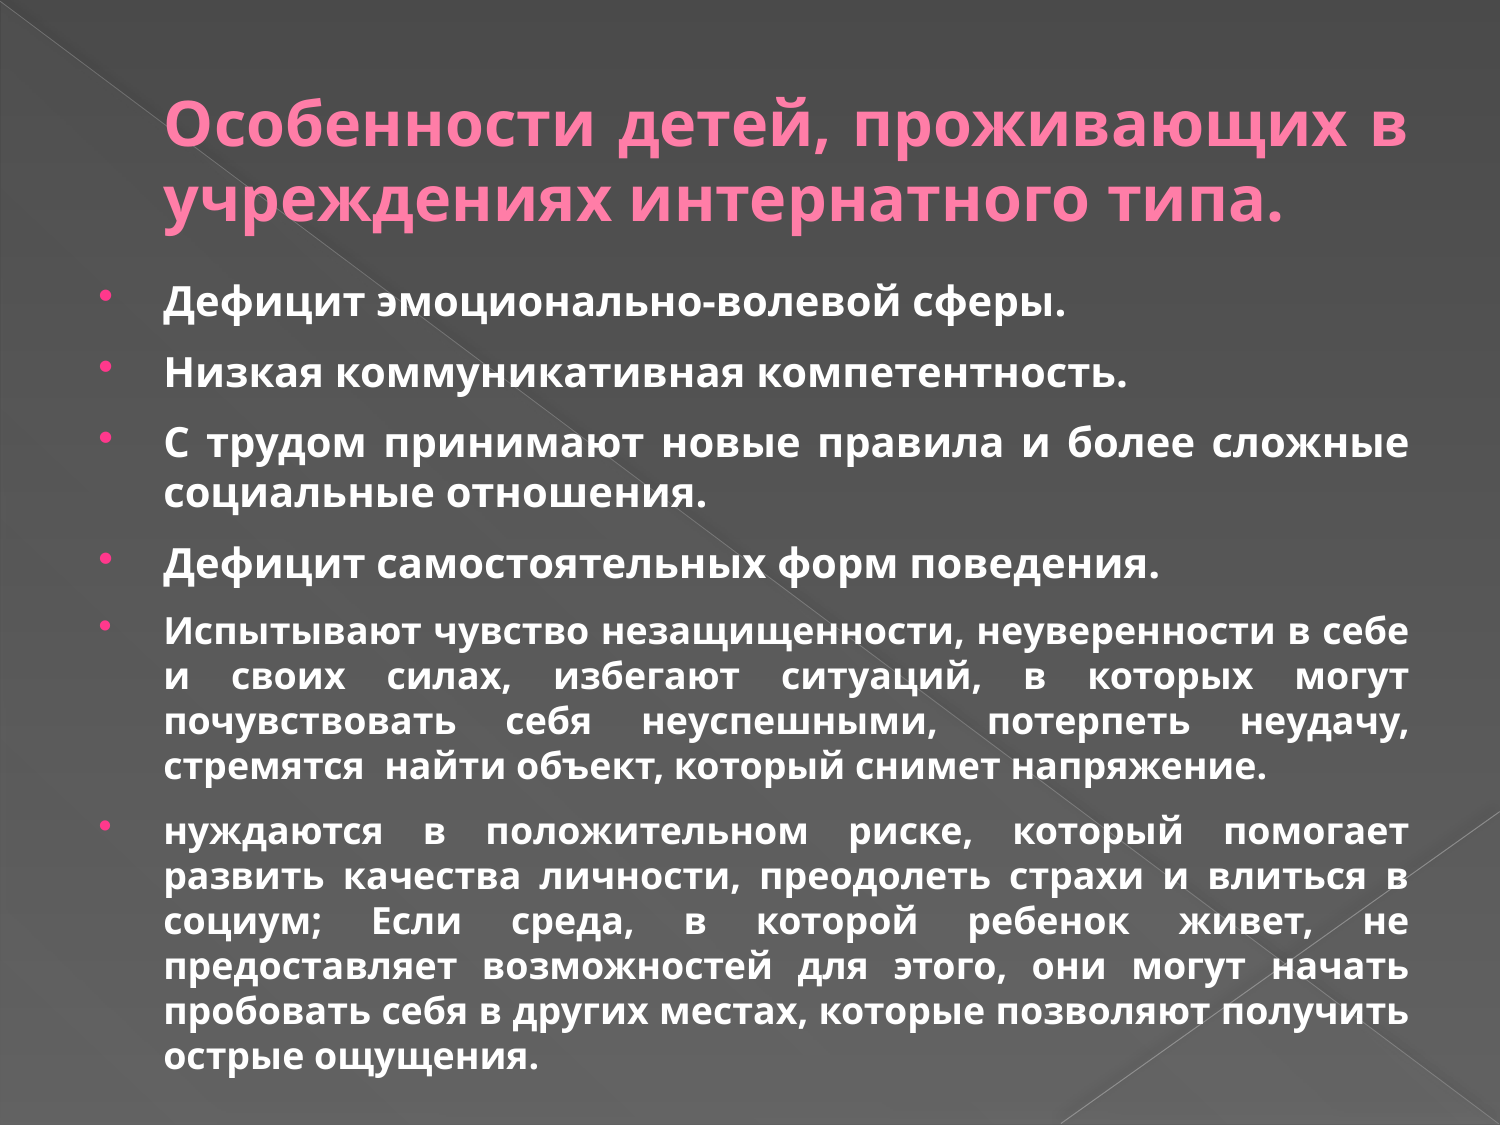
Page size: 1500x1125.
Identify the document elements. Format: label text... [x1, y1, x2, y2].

list Дефицит эмоционально-волевой сферы. Низкая коммуникативная компетентность. С трудом принимают новые правила и более сложные социальные отношения. Дефицит самостоятельных форм поведения. Испытывают чувство незащищенности, неуверенности в себе и своих силах, избегают ситуаций, в которых могут почувствовать себя неуспешными, потерпеть неудачу, стремятся найти объект, который снимет напряжение. нуждаются в положительном риске, который помогает развить качества личности, преодолеть страхи и влиться в социум; Если среда, в которой ребенок живет, не предоставляет возможностей для этого, они могут начать пробовать себя в других местах, которые позволяют получить острые ощущения. [75, 267, 1425, 1094]
title Особенности детей, проживающих в учреждениях интернатного типа. [75, 43, 1425, 267]
